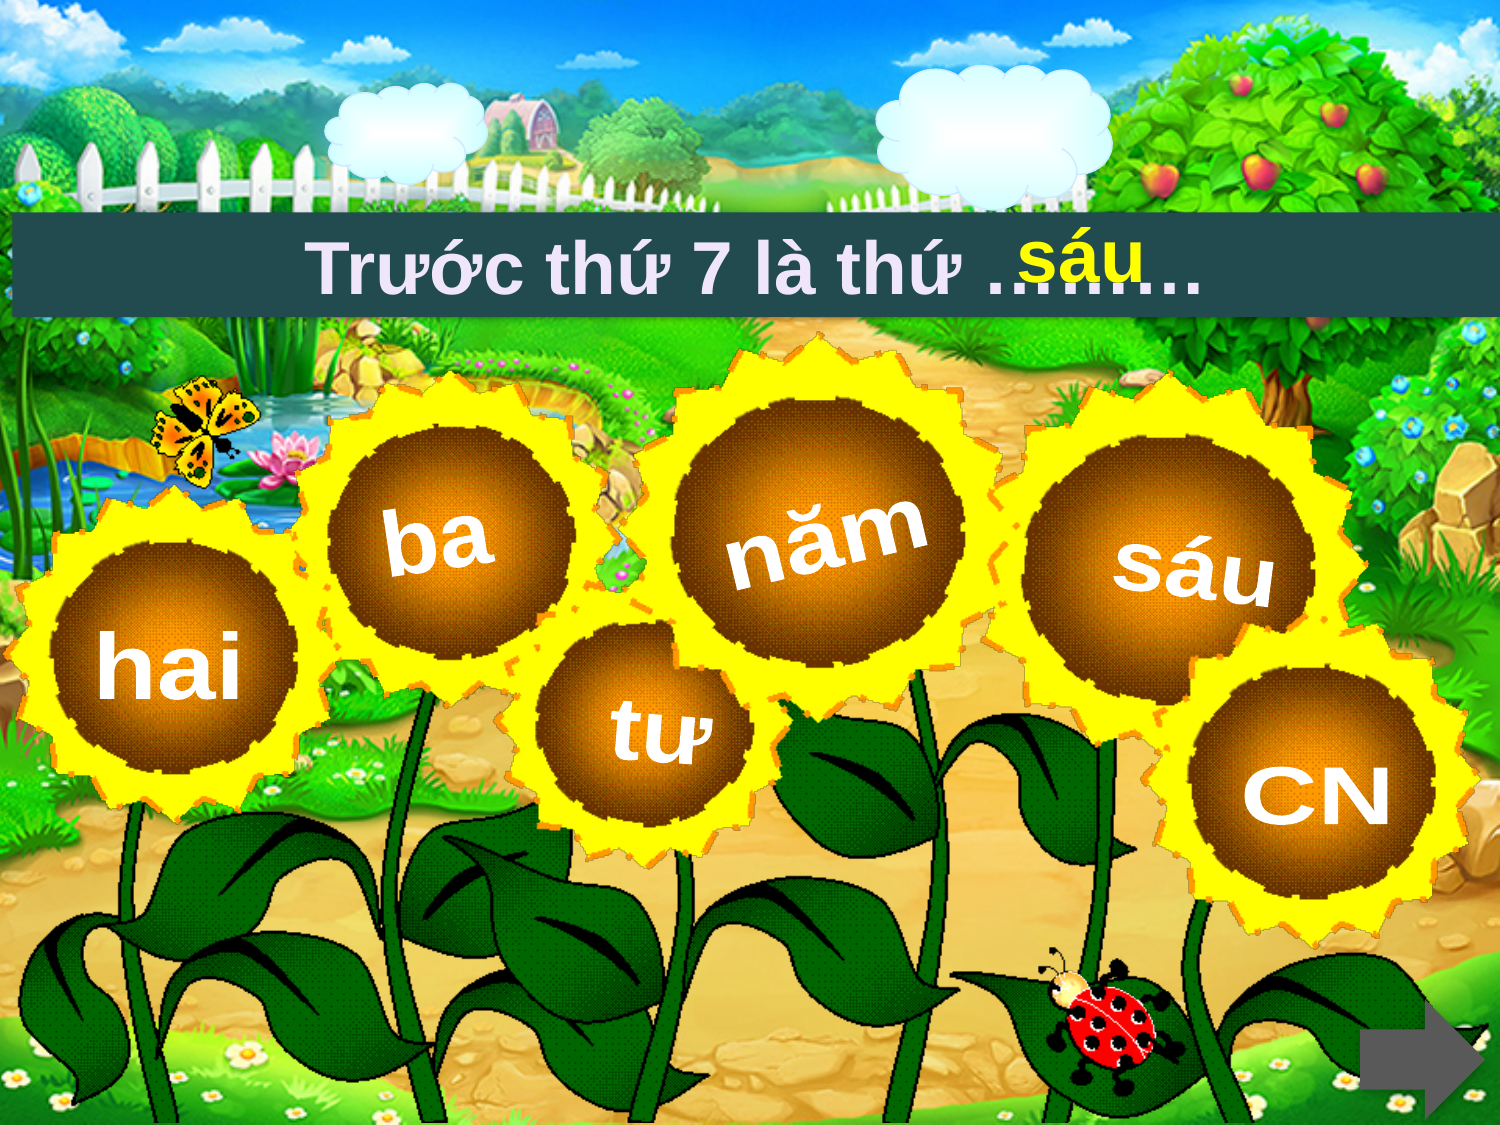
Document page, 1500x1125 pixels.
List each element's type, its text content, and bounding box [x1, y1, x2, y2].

text_box [324, 83, 488, 185]
text_box [876, 65, 1113, 200]
text_box sáu [912, 200, 1250, 306]
text_box Trước thứ 7 là thứ ……… [12, 212, 1500, 318]
picture [0, 0, 1500, 1125]
